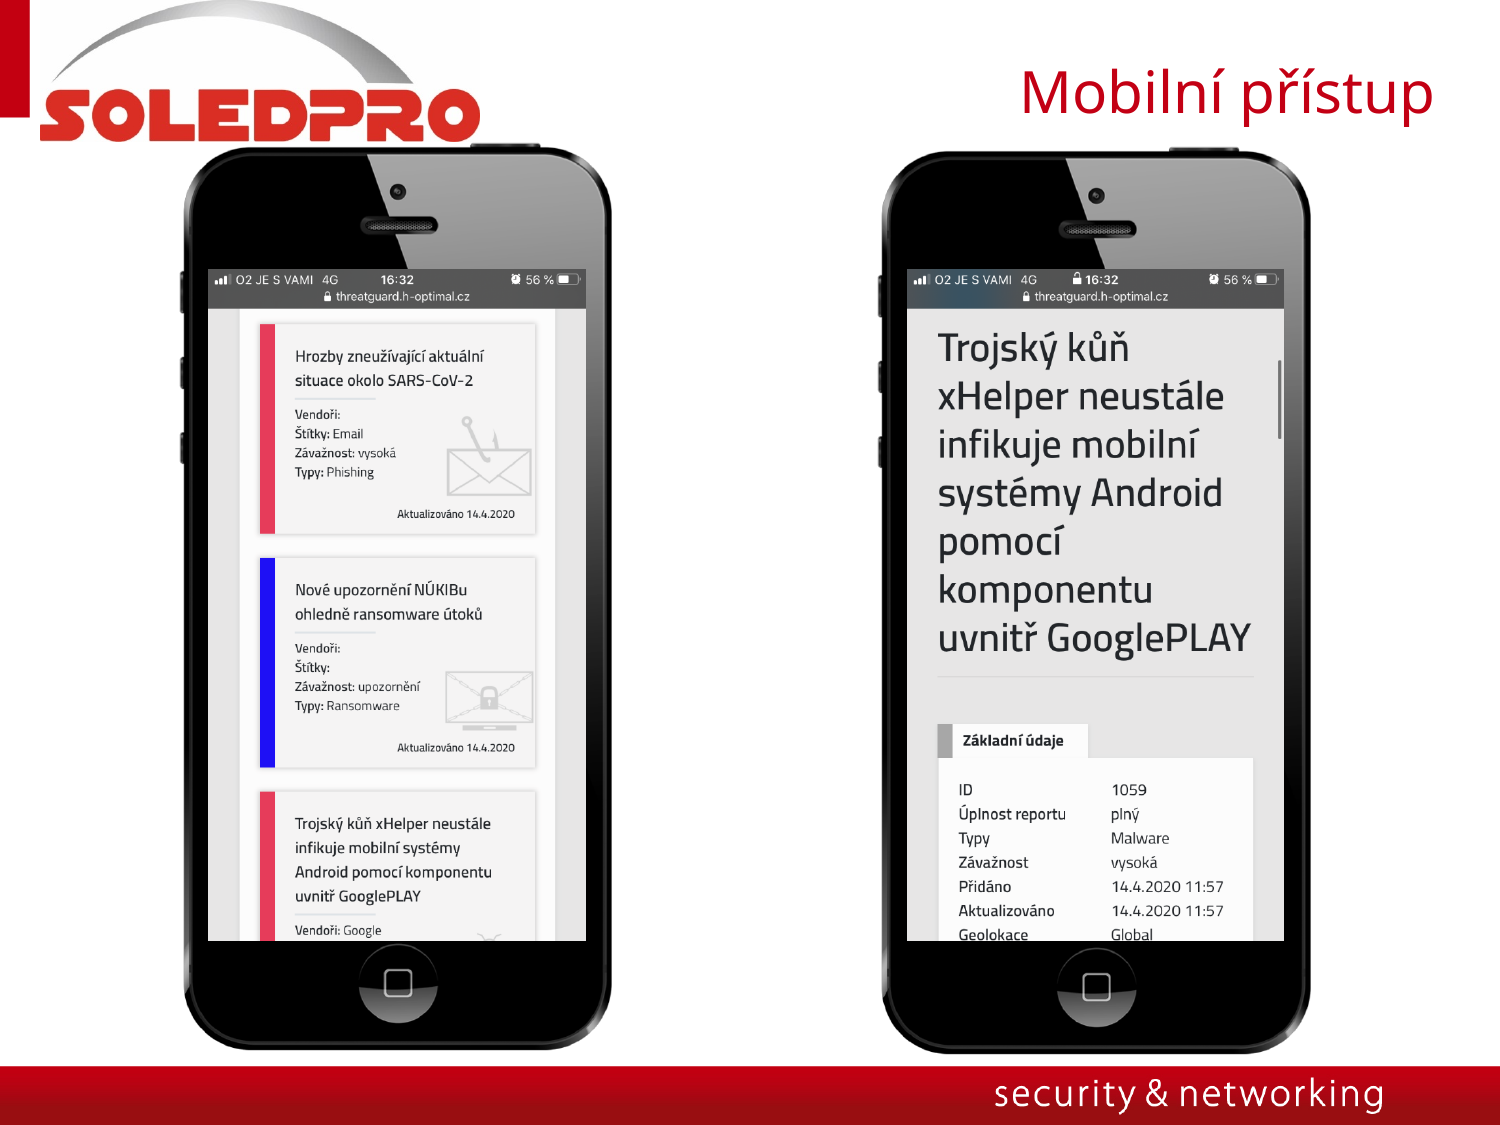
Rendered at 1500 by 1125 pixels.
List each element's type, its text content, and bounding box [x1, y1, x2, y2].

picture [0, 0, 1500, 1125]
title Mobilní přístup [578, 11, 1436, 126]
